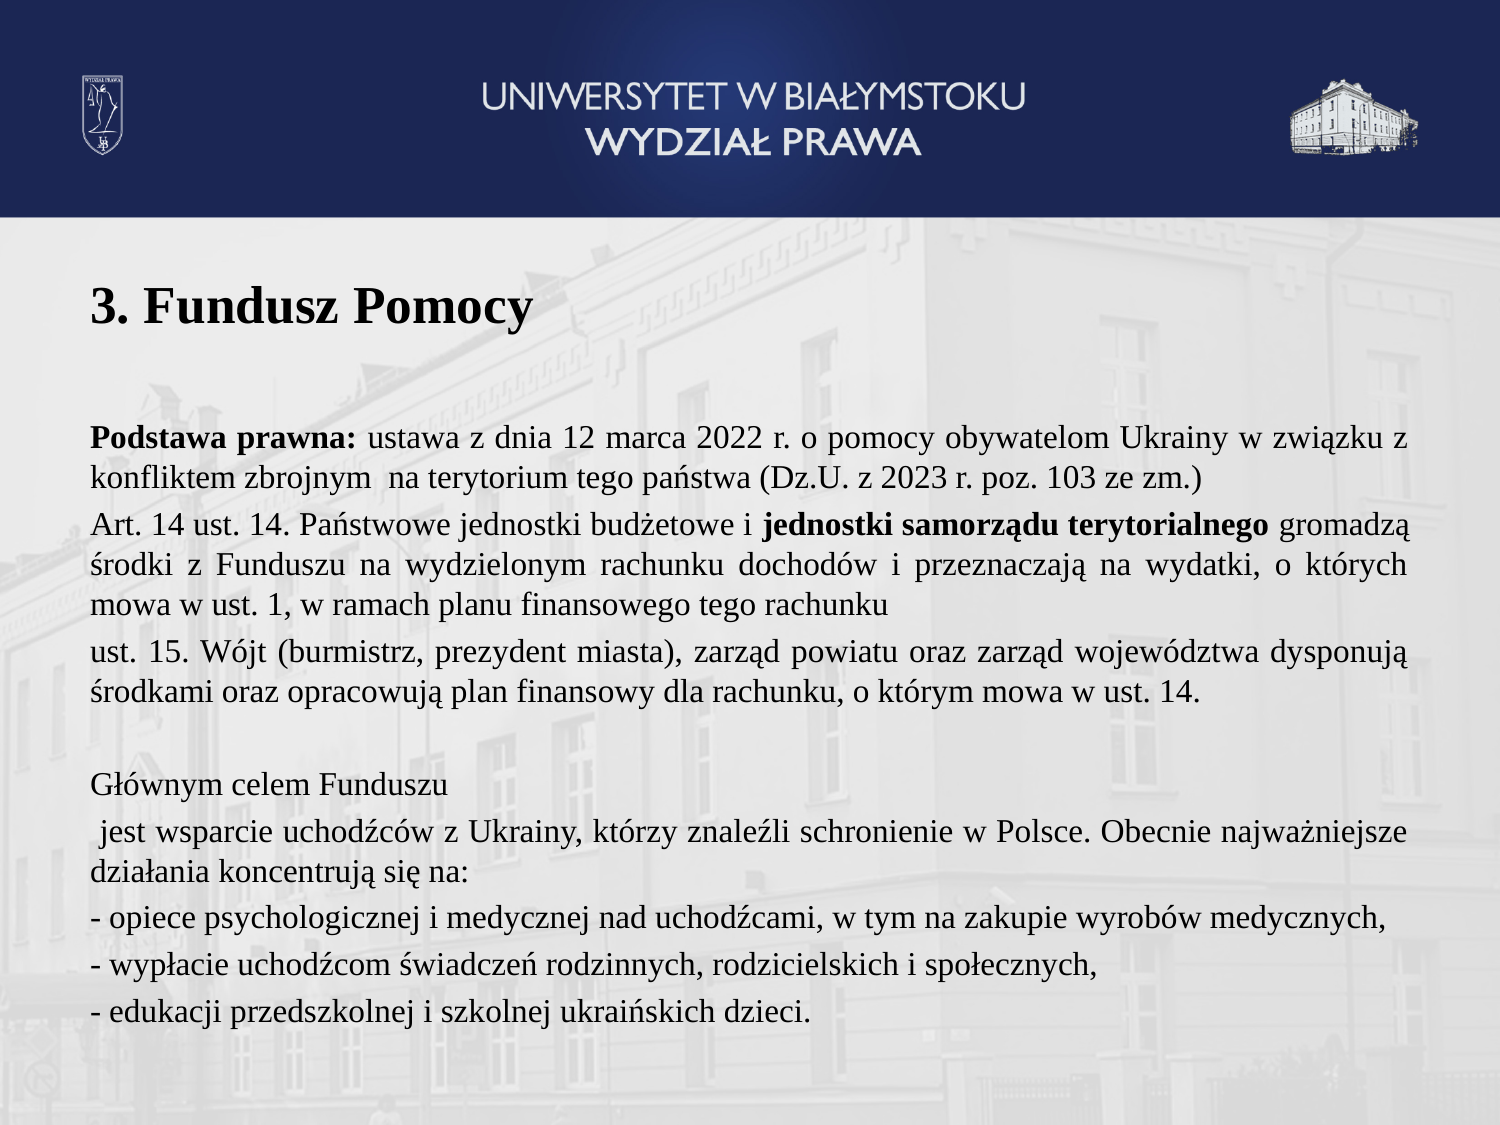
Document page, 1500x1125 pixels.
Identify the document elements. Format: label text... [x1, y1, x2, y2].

list 3. Fundusz Pomocy Podstawa prawna: ustawa z dnia 12 marca 2022 r. o pomocy obywatelom Ukrainy w związku z konfliktem zbrojnym na terytorium tego państwa (Dz.U. z 2023 r. poz. 103 ze zm.) Art. 14 ust. 14. Państwowe jednostki budżetowe i jednostki samorządu terytorialnego gromadzą środki z Funduszu na wydzielonym rachunku dochodów i przeznaczają na wydatki, o których mowa w ust. 1, w ramach planu finansowego tego rachunku ust. 15. Wójt (burmistrz, prezydent miasta), zarząd powiatu oraz zarząd województwa dysponują środkami oraz opracowują plan finansowy dla rachunku, o którym mowa w ust. 14. Głównym celem Funduszu jest wsparcie uchodźców z Ukrainy, którzy znaleźli schronienie w Polsce. Obecnie najważniejsze działania koncentrują się na: - opiece psychologicznej i medycznej nad uchodźcami, w tym na zakupie wyrobów medycznych, - wypłacie uchodźcom świadczeń rodzinnych, rodzicielskich i społecznych, - edukacji przedszkolnej i szkolnej ukraińskich dzieci. [75, 262, 1425, 1083]
picture [0, 0, 1500, 1125]
